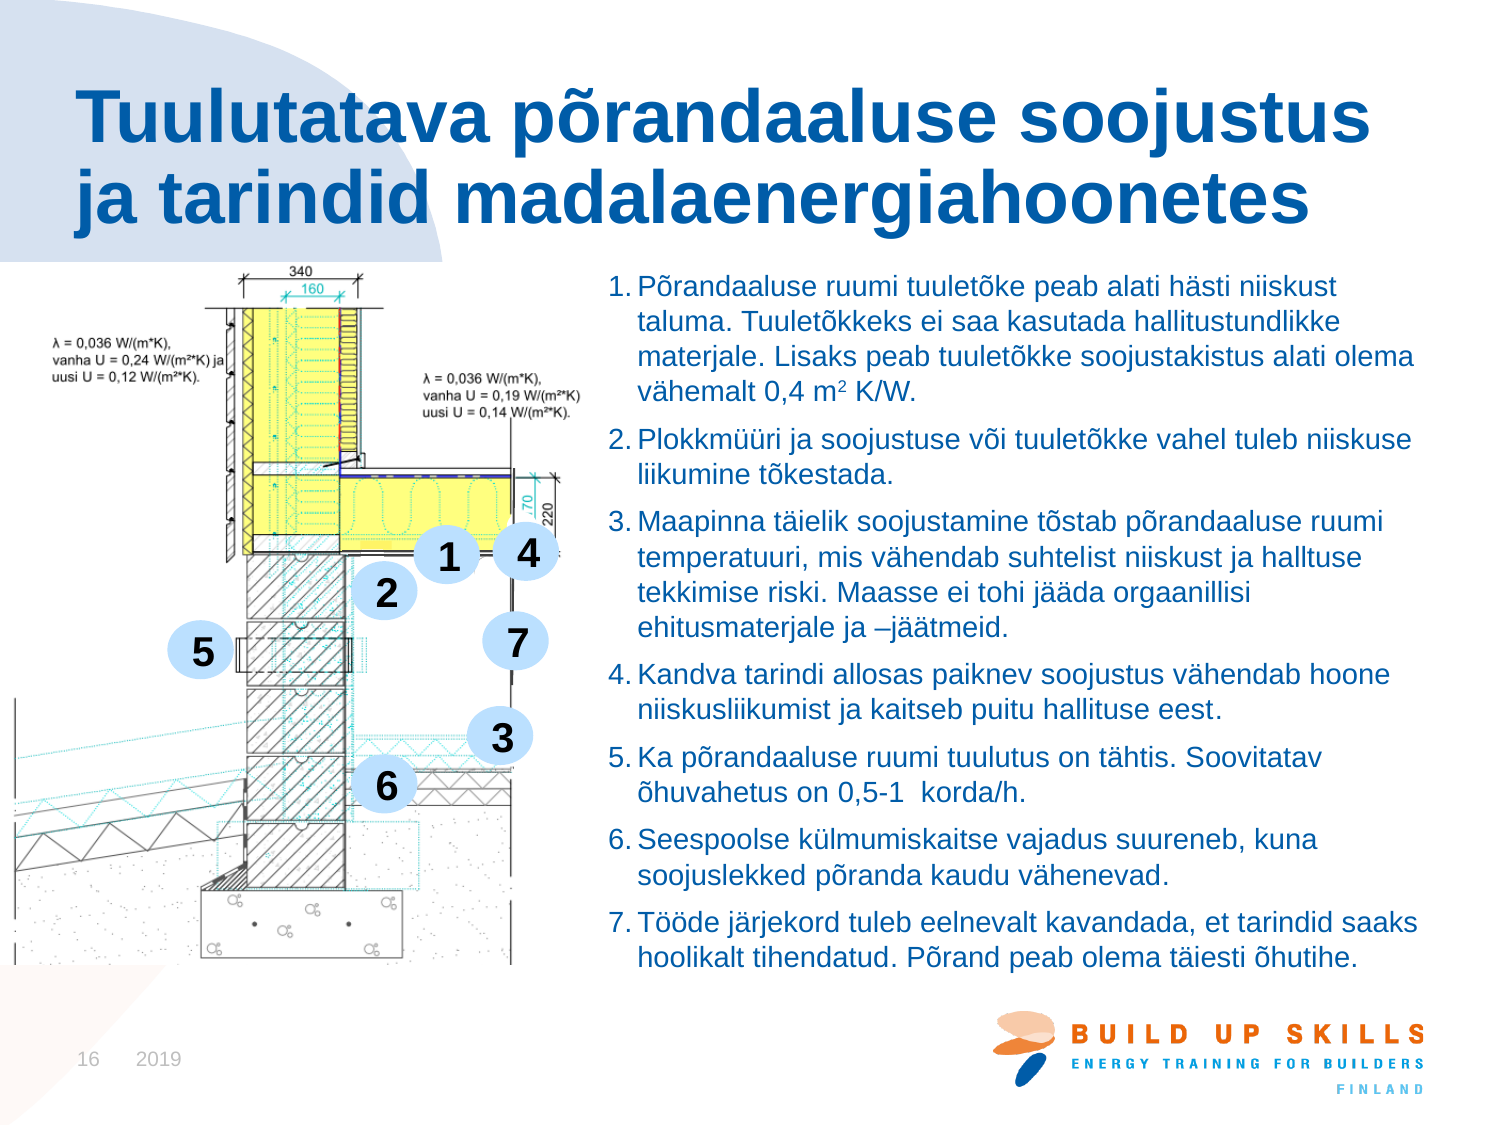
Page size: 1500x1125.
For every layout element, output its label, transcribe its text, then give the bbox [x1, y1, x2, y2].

slide_number 2019 [136, 1046, 278, 1070]
picture [993, 1088, 1424, 1094]
slide_number 16 [76, 1046, 136, 1070]
picture [0, 262, 622, 965]
title Tuulutatava põrandaaluse soojustus ja tarindid madalaenergiahoonetes [75, 78, 1425, 267]
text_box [341, 467, 554, 799]
list Põrandaaluse ruumi tuuletõke peab alati hästi niiskust taluma. Tuuletõkkeks ei saa kasutada hallitustundlikke materjale. Lisaks peab tuuletõkke soojustakistus alati olema vähemalt 0,4 m2 K/W. Plokkmüüri ja soojustuse või tuuletõkke vahel tuleb niiskuse liikumine tõkestada. Maapinna täielik soojustamine tõstab põrandaaluse ruumi temperatuuri, mis vähendab suhtelist niiskust ja halltuse tekkimise riski. Maasse ei tohi jääda orgaanillisi ehitusmaterjale ja –jäätmeid. Kandva tarindi allosas paiknev soojustus vähendab hoone niiskusliikumist ja kaitseb puitu hallituse eest. Ka põrandaaluse ruumi tuulutus on tähtis. Soovitatav õhuvahetus on 0,5-1 korda/h. Seespoolse külmumiskaitse vajadus suureneb, kuna soojuslekked põranda kaudu vähenevad. Tööde järjekord tuleb eelnevalt kavandada, et tarindid saaks hoolikalt tihendatud. Põrand peab olema täiesti õhutihe. [608, 267, 1433, 1088]
